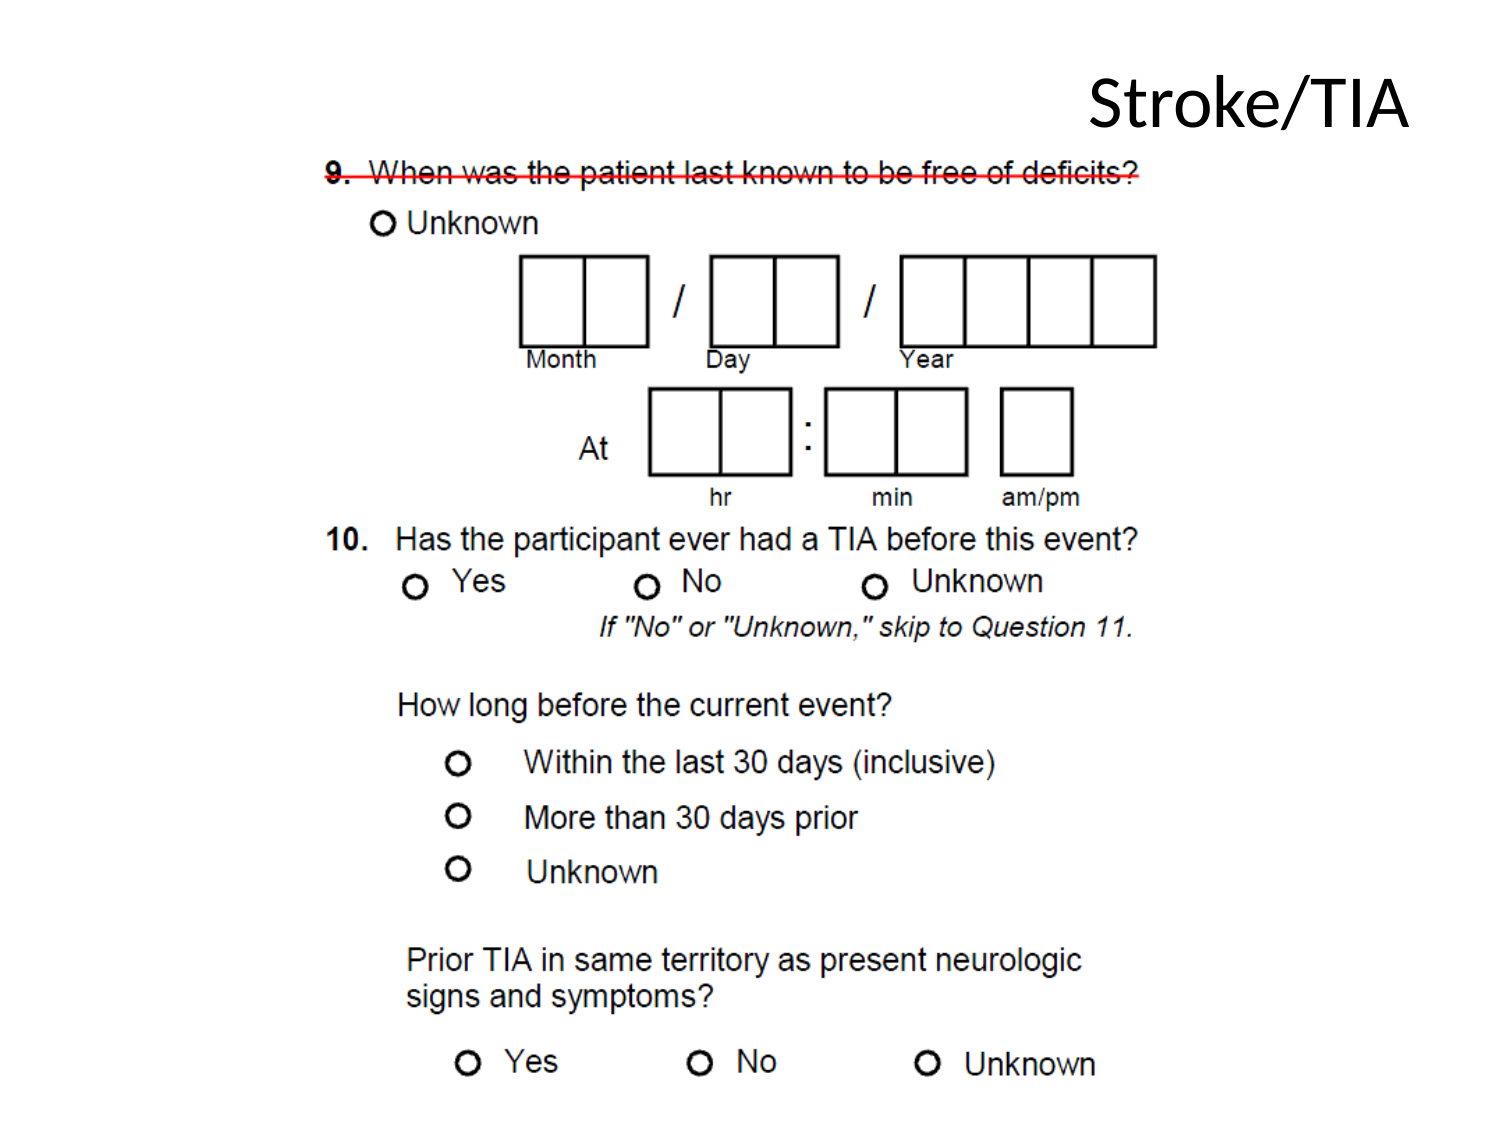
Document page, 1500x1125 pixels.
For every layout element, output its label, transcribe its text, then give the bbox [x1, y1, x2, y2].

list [312, 148, 1163, 1091]
title Stroke/TIA [75, 45, 1425, 233]
